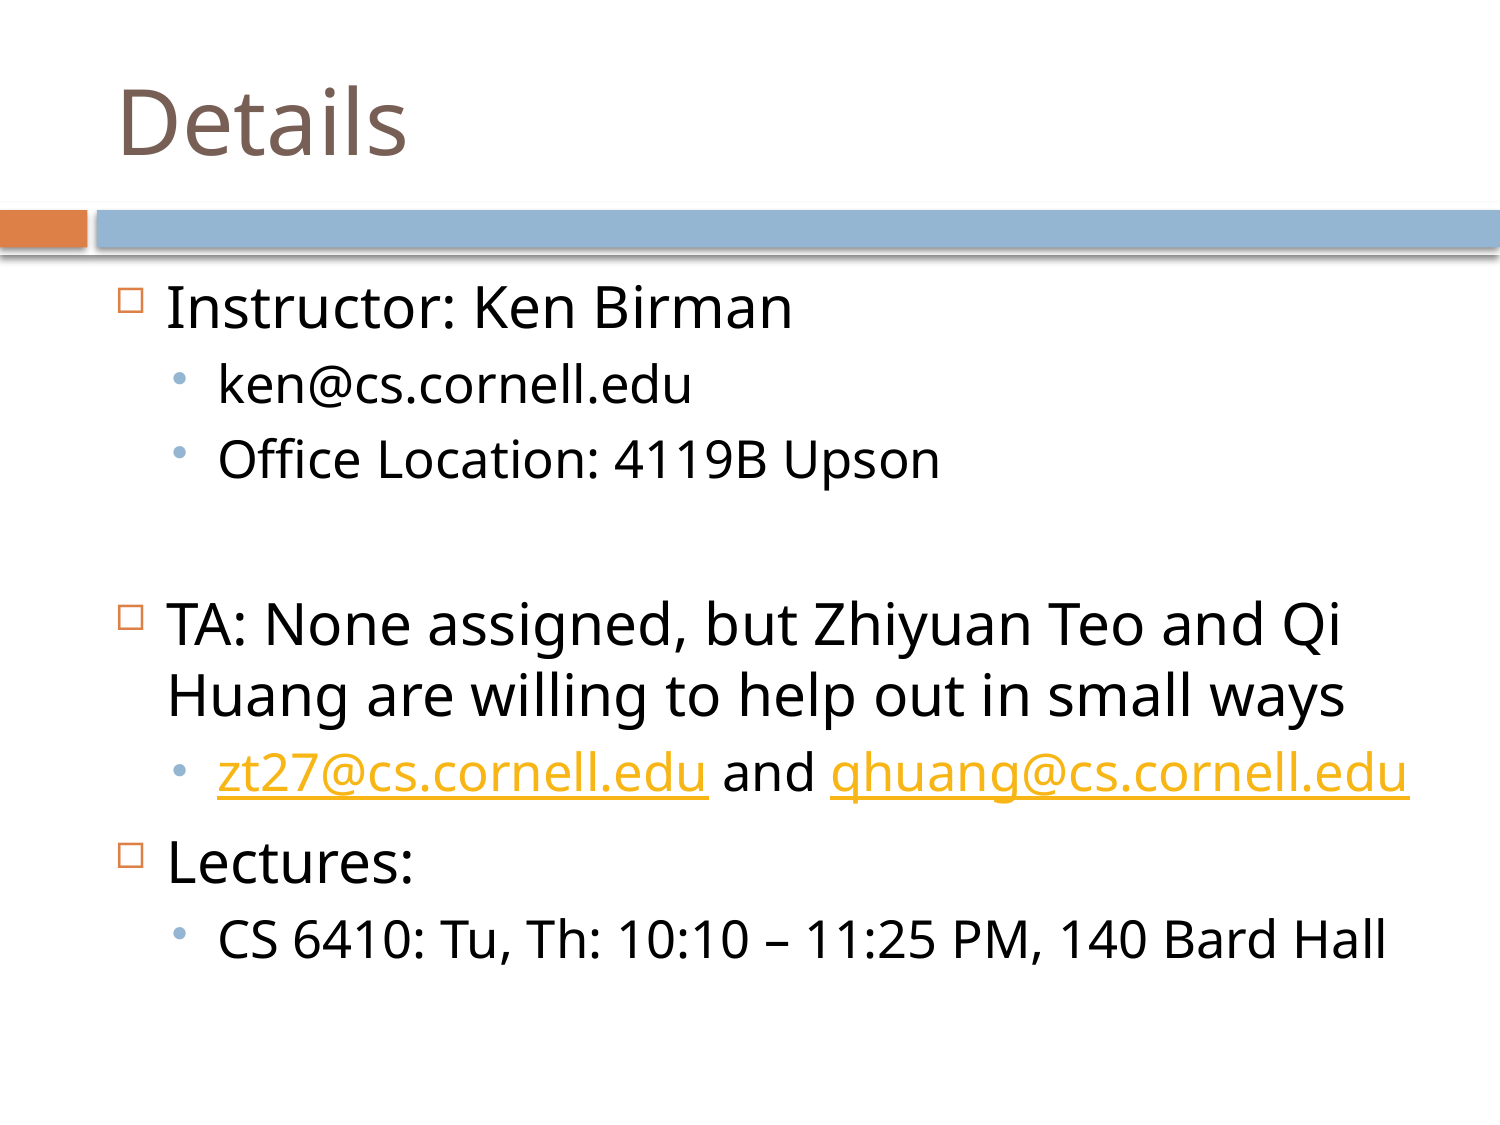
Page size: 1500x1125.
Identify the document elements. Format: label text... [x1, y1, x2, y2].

title Details [100, 37, 1438, 200]
list Instructor: Ken Birman ken@cs.cornell.edu Office Location: 4119B Upson TA: None assigned, but Zhiyuan Teo and Qi Huang are willing to help out in small ways zt27@cs.cornell.edu and qhuang@cs.cornell.edu Lectures: CS 6410: Tu, Th: 10:10 – 11:25 PM, 140 Bard Hall [100, 262, 1438, 1000]
